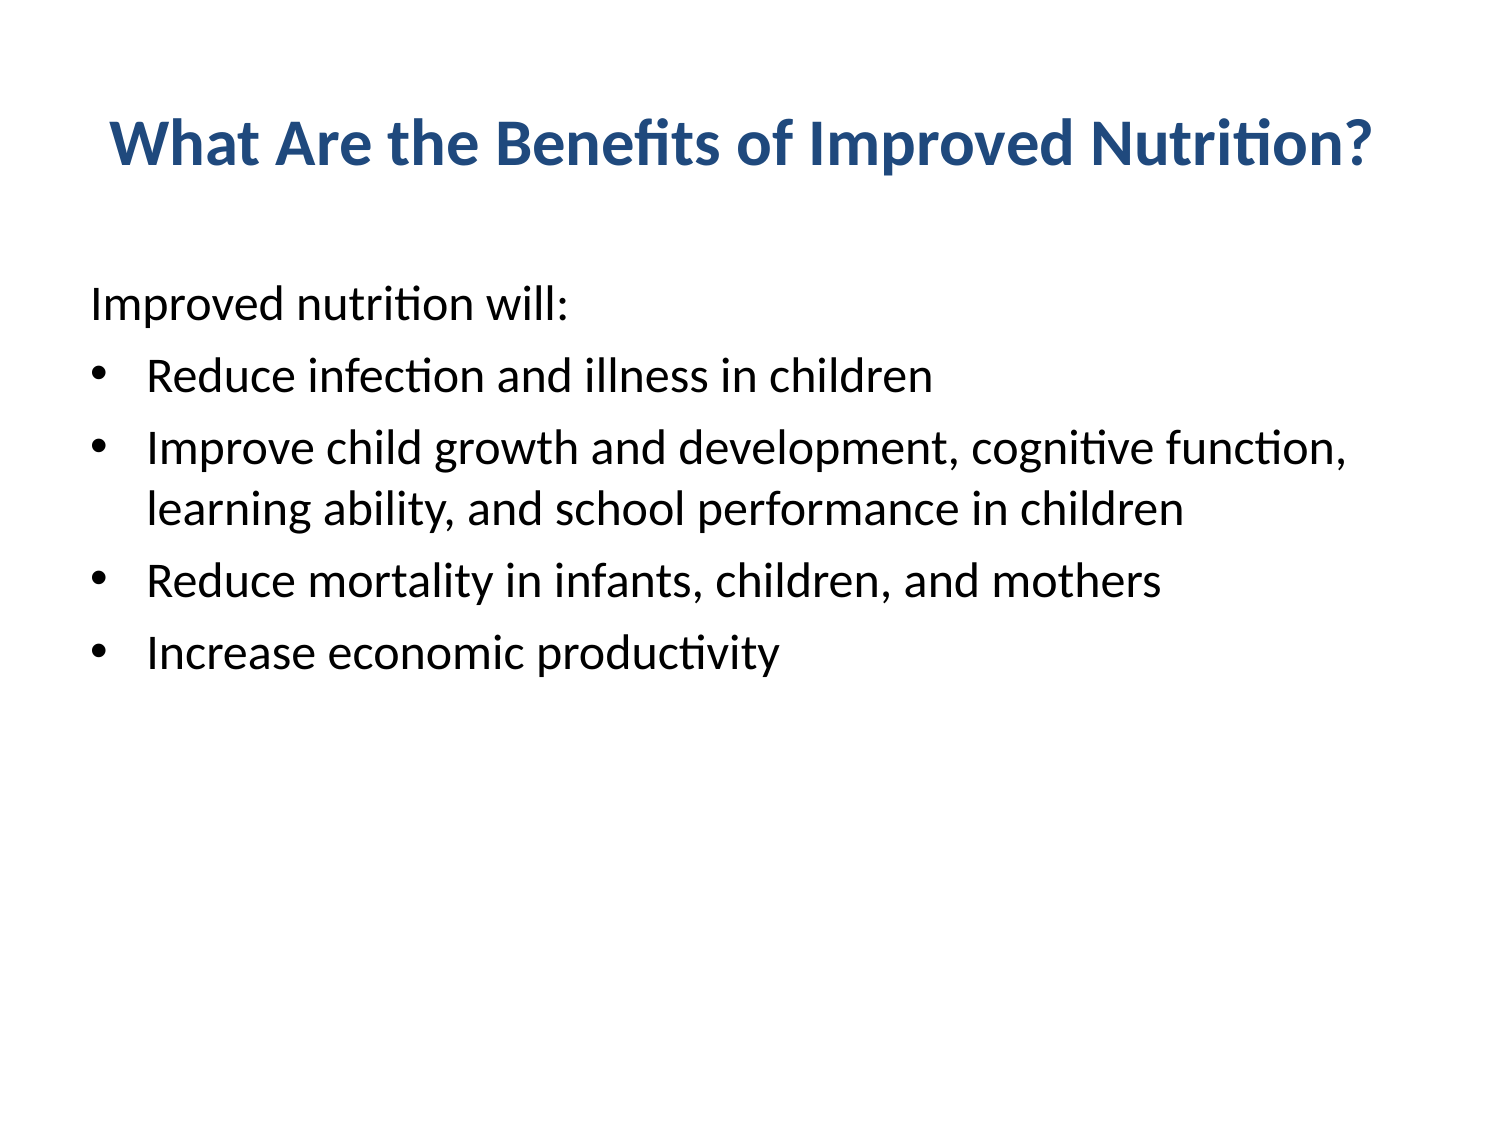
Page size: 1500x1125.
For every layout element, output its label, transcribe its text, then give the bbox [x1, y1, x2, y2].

title What Are the Benefits of Improved Nutrition? [75, 45, 1425, 233]
list Improved nutrition will: Reduce infection and illness in children Improve child growth and development, cognitive function, learning ability, and school performance in children Reduce mortality in infants, children, and mothers Increase economic productivity [75, 262, 1425, 1005]
